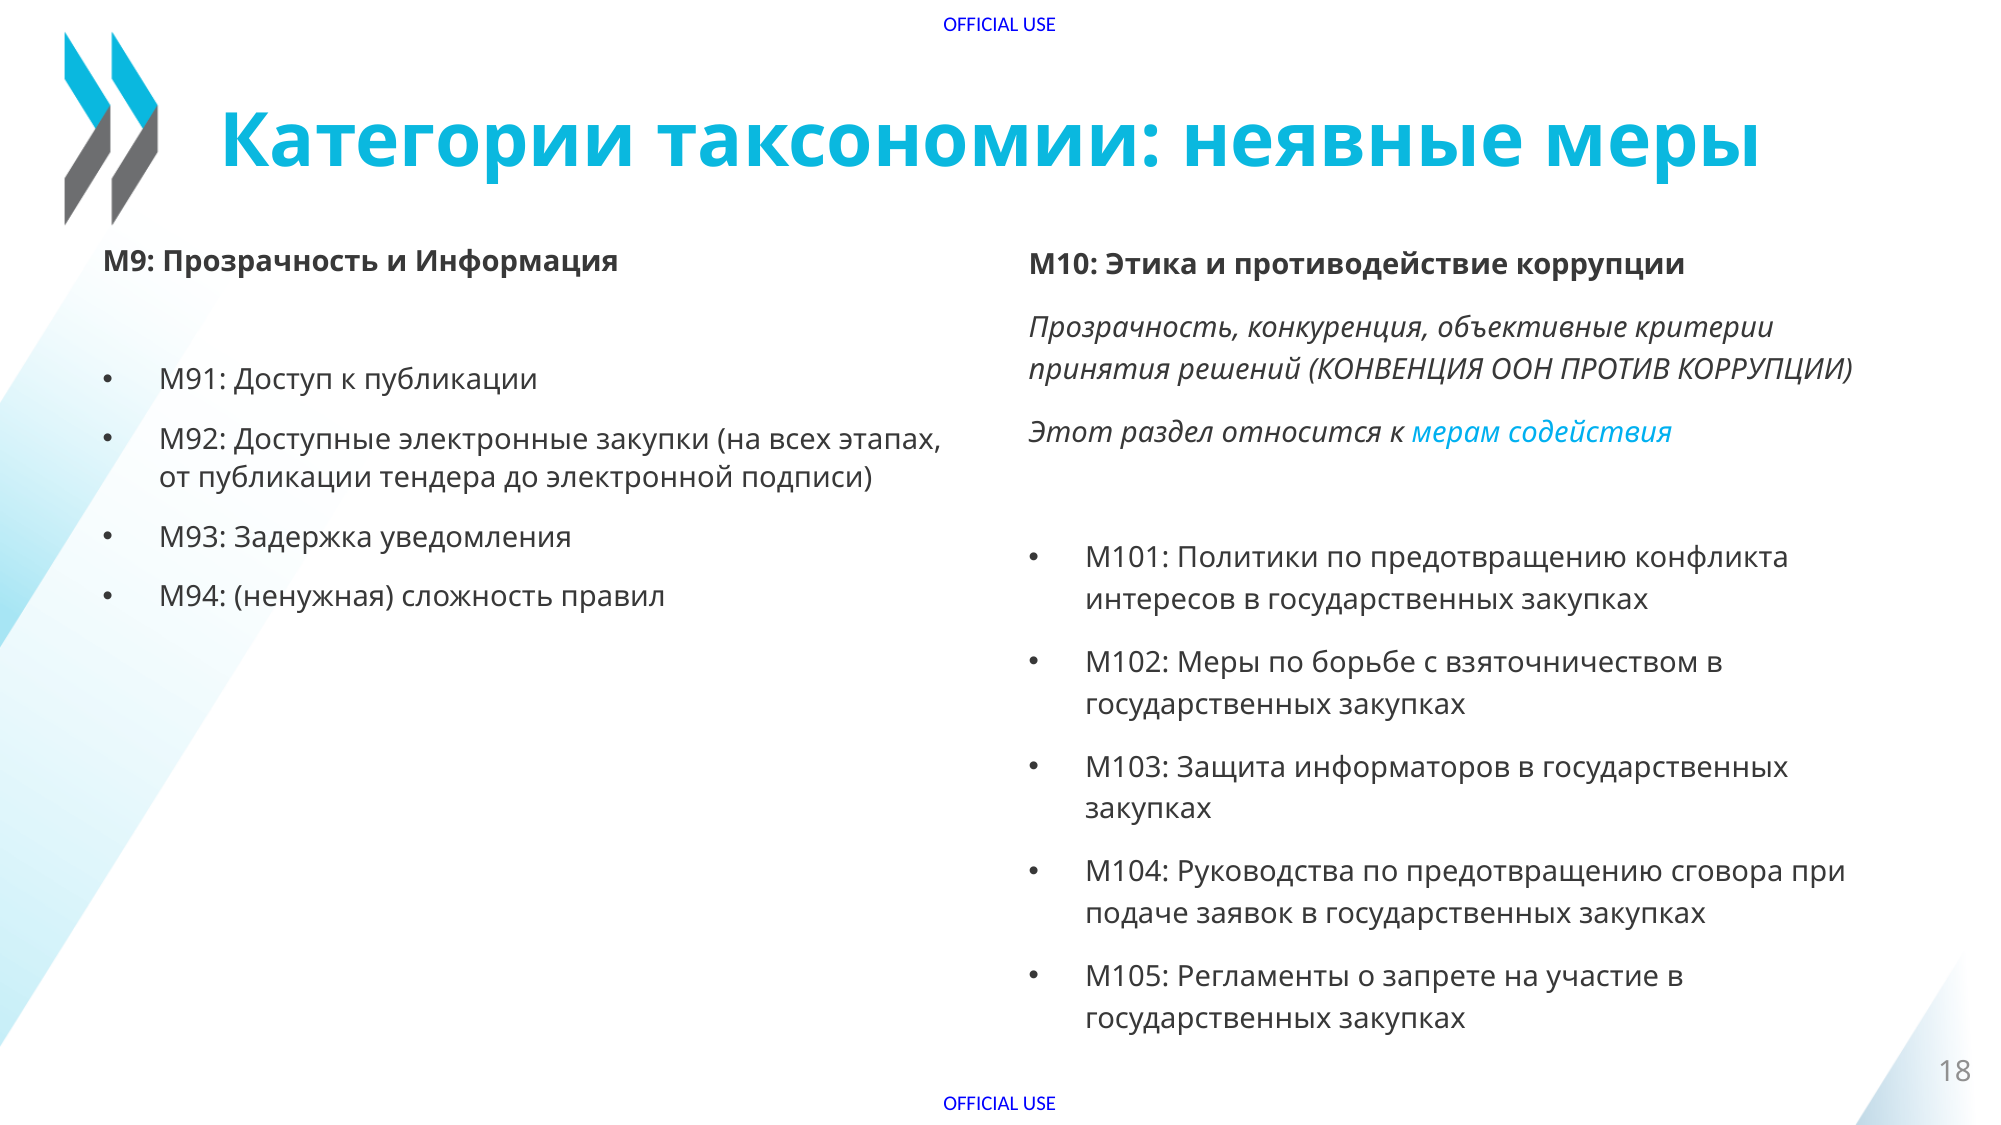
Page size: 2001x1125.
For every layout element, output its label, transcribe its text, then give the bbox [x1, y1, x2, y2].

title Категории таксономии: неявные меры [204, 34, 1863, 252]
picture [0, 0, 2001, 1125]
list M10: Этика и противодействие коррупции Прозрачность, конкуренция, объективные критерии принятия решений (КОНВЕНЦИЯ ООН ПРОТИВ КОРРУПЦИИ) Этот раздел относится к мерам содействия M101: Политики по предотвращению конфликта интересов в государственных закупках M102: Меры по борьбе с взяточничеством в государственных закупках M103: Защита информаторов в государственных закупках M104: Руководства по предотвращению сговора при подаче заявок в государственных закупках M105: Регламенты о запрете на участие в государственных закупках [1013, 230, 1913, 1014]
slide_number 18 [1536, 1042, 1987, 1103]
list M9: Прозрачность и Информация M91: Доступ к публикации M92: Доступные электронные закупки (на всех этапах, от публикации тендера до электронной подписи) M93: Задержка уведомления M94: (ненужная) сложность правил [87, 230, 988, 1014]
